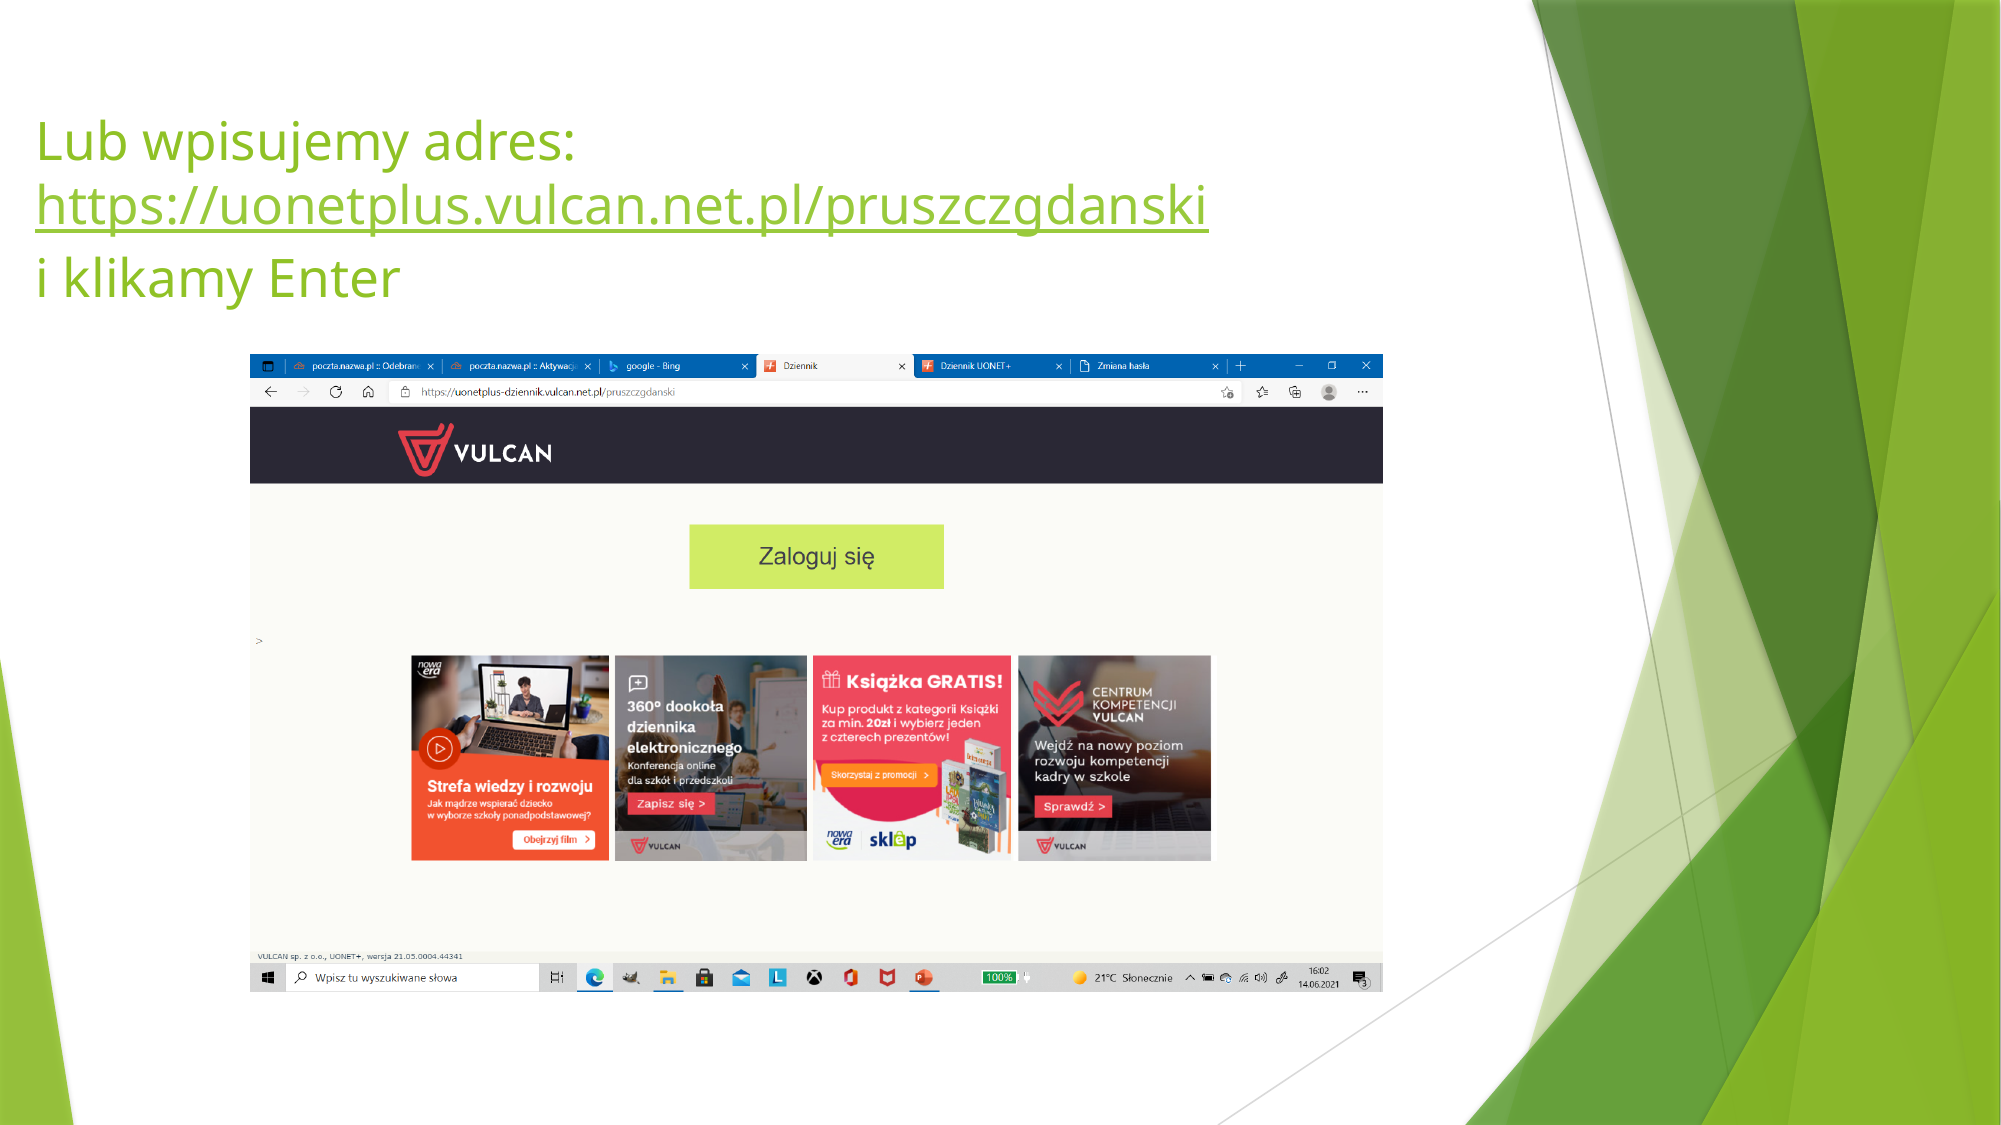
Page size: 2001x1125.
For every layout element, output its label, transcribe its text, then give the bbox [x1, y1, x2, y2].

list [249, 353, 1383, 992]
title Lub wpisujemy adres: https://uonetplus.vulcan.net.pl/pruszczgdanski i klikamy Enter [20, 99, 1597, 317]
